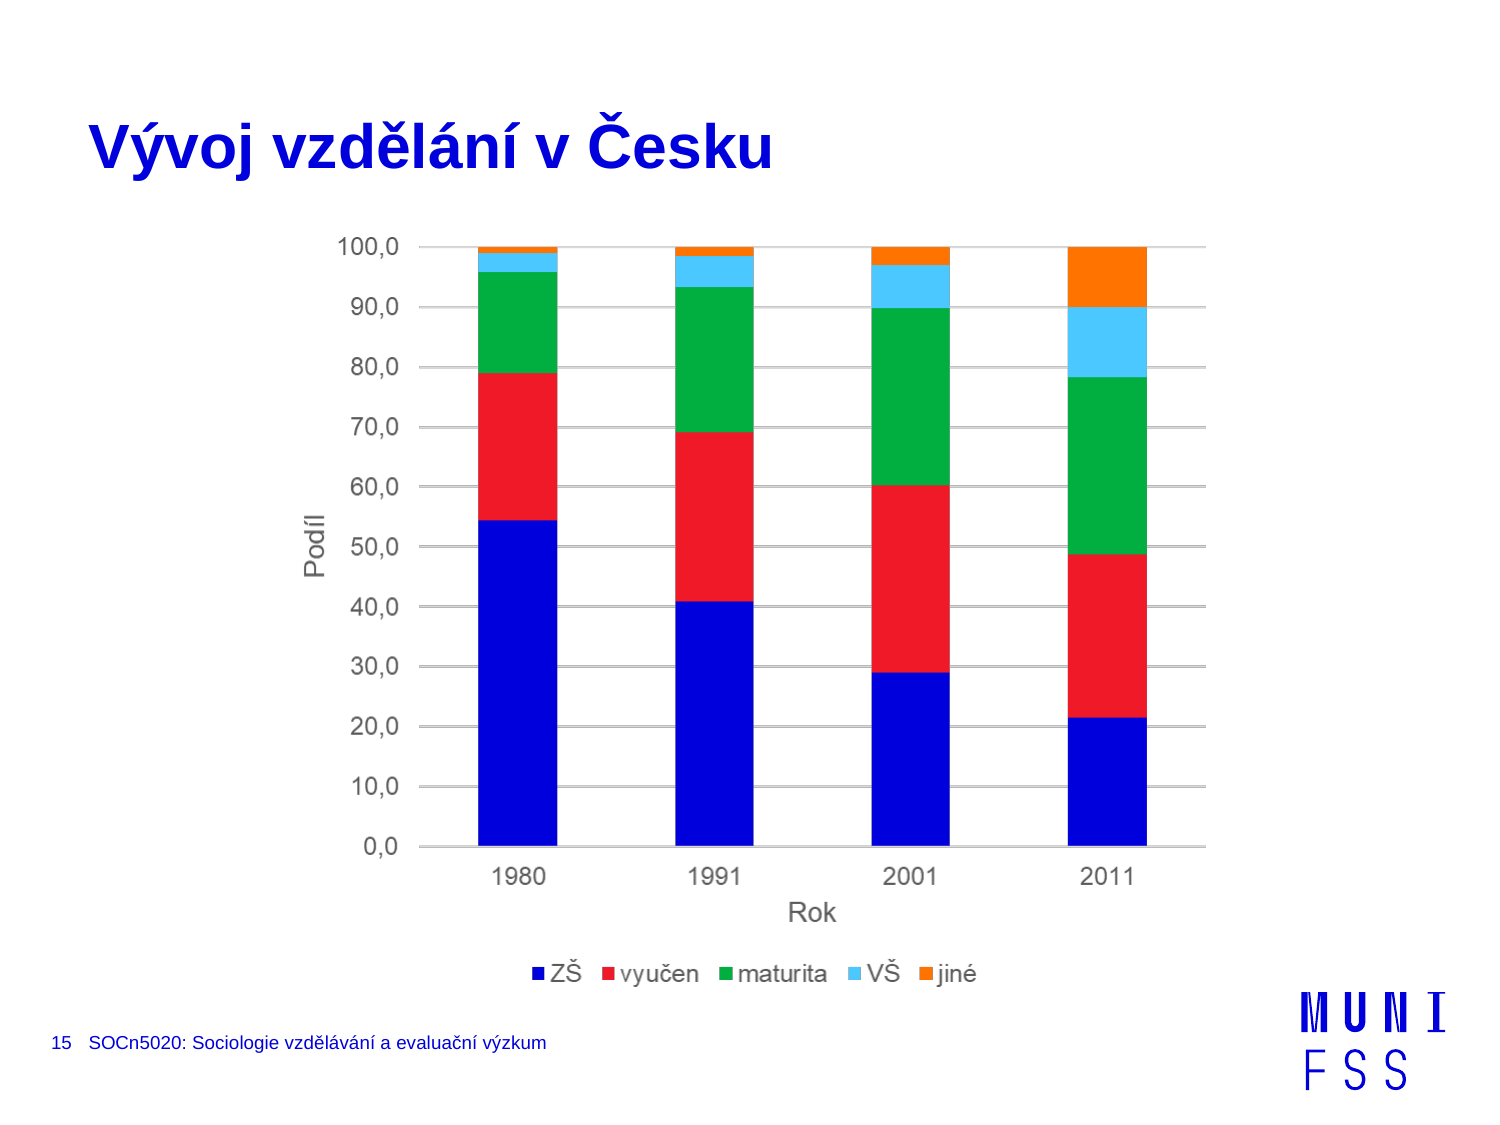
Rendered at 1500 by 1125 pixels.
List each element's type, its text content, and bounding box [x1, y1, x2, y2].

picture [271, 223, 1229, 1006]
title Vývoj vzdělání v Česku [88, 118, 1412, 193]
slide_number 15 [50, 1021, 82, 1063]
footer SOCn5020: Sociologie vzdělávání a evaluační výzkum [88, 1021, 1063, 1063]
